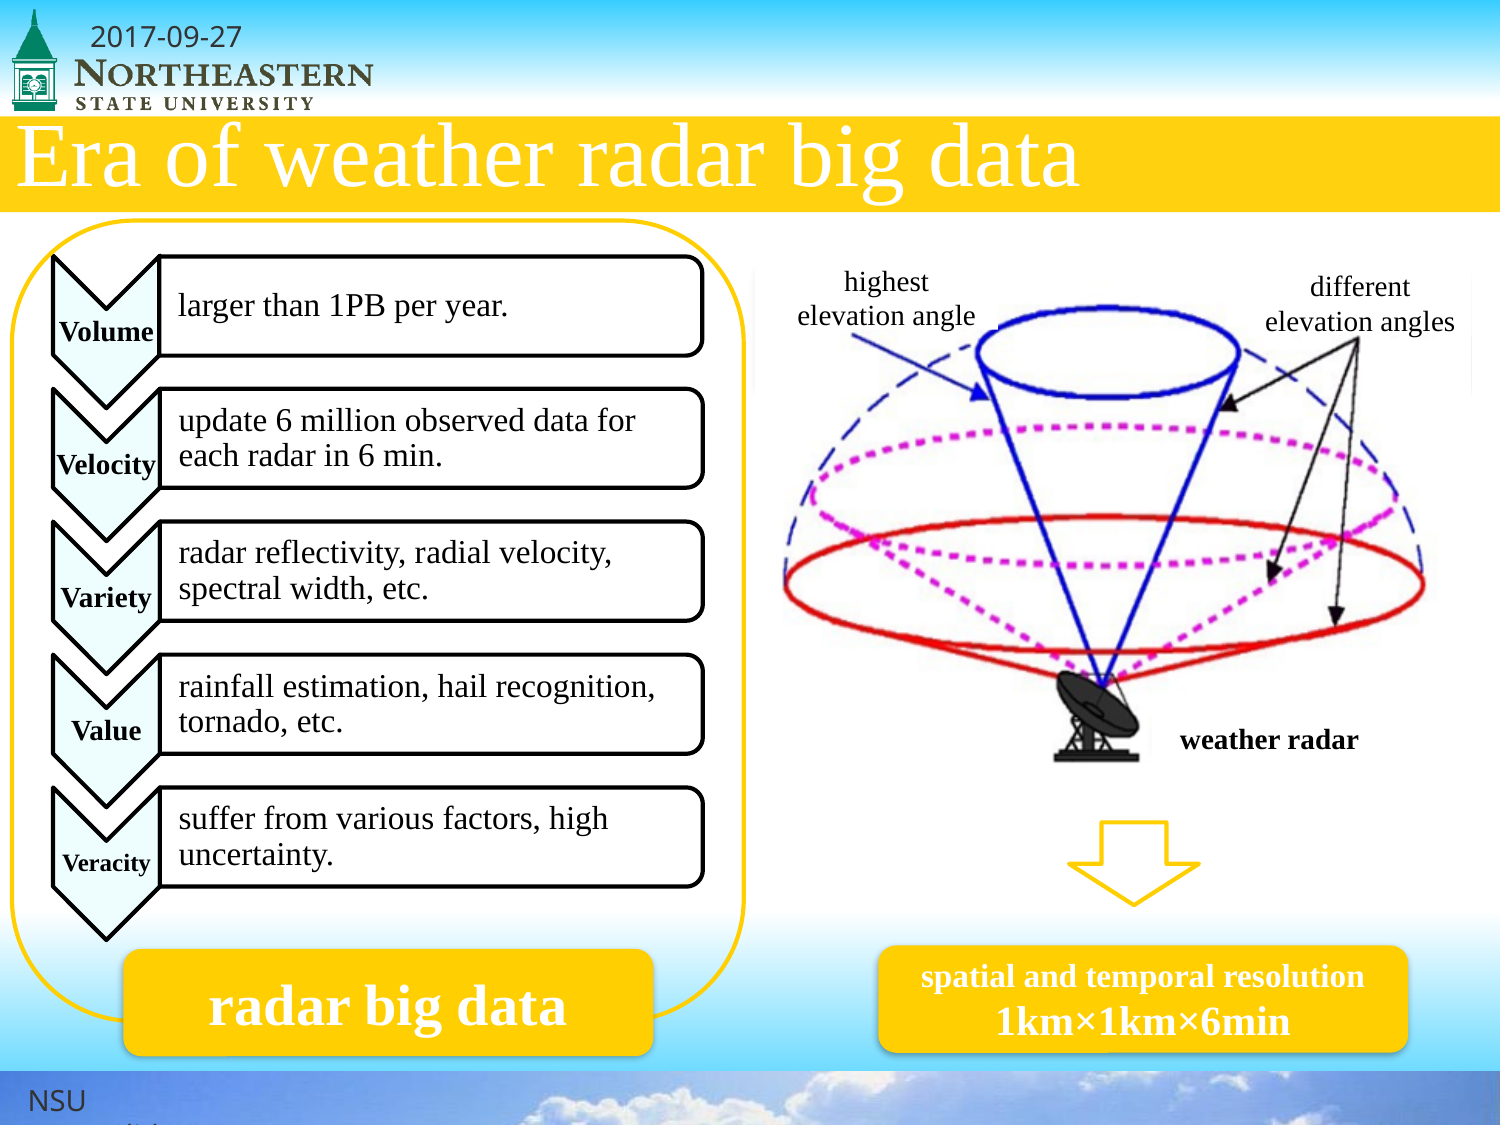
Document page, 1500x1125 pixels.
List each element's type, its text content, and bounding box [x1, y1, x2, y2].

text_box spatial and temporal resolution 1km×1km×6min [878, 945, 1409, 1053]
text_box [52, 787, 704, 941]
picture [10, 8, 375, 113]
text_box radar big data [123, 949, 654, 1057]
text_box [9, 218, 746, 1022]
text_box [775, 263, 1472, 772]
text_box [52, 388, 704, 520]
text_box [52, 654, 704, 786]
title Era of weather radar big data [0, 116, 1500, 213]
text_box [1067, 820, 1201, 907]
picture [0, 1071, 1500, 1125]
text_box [52, 521, 704, 654]
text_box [52, 255, 703, 388]
